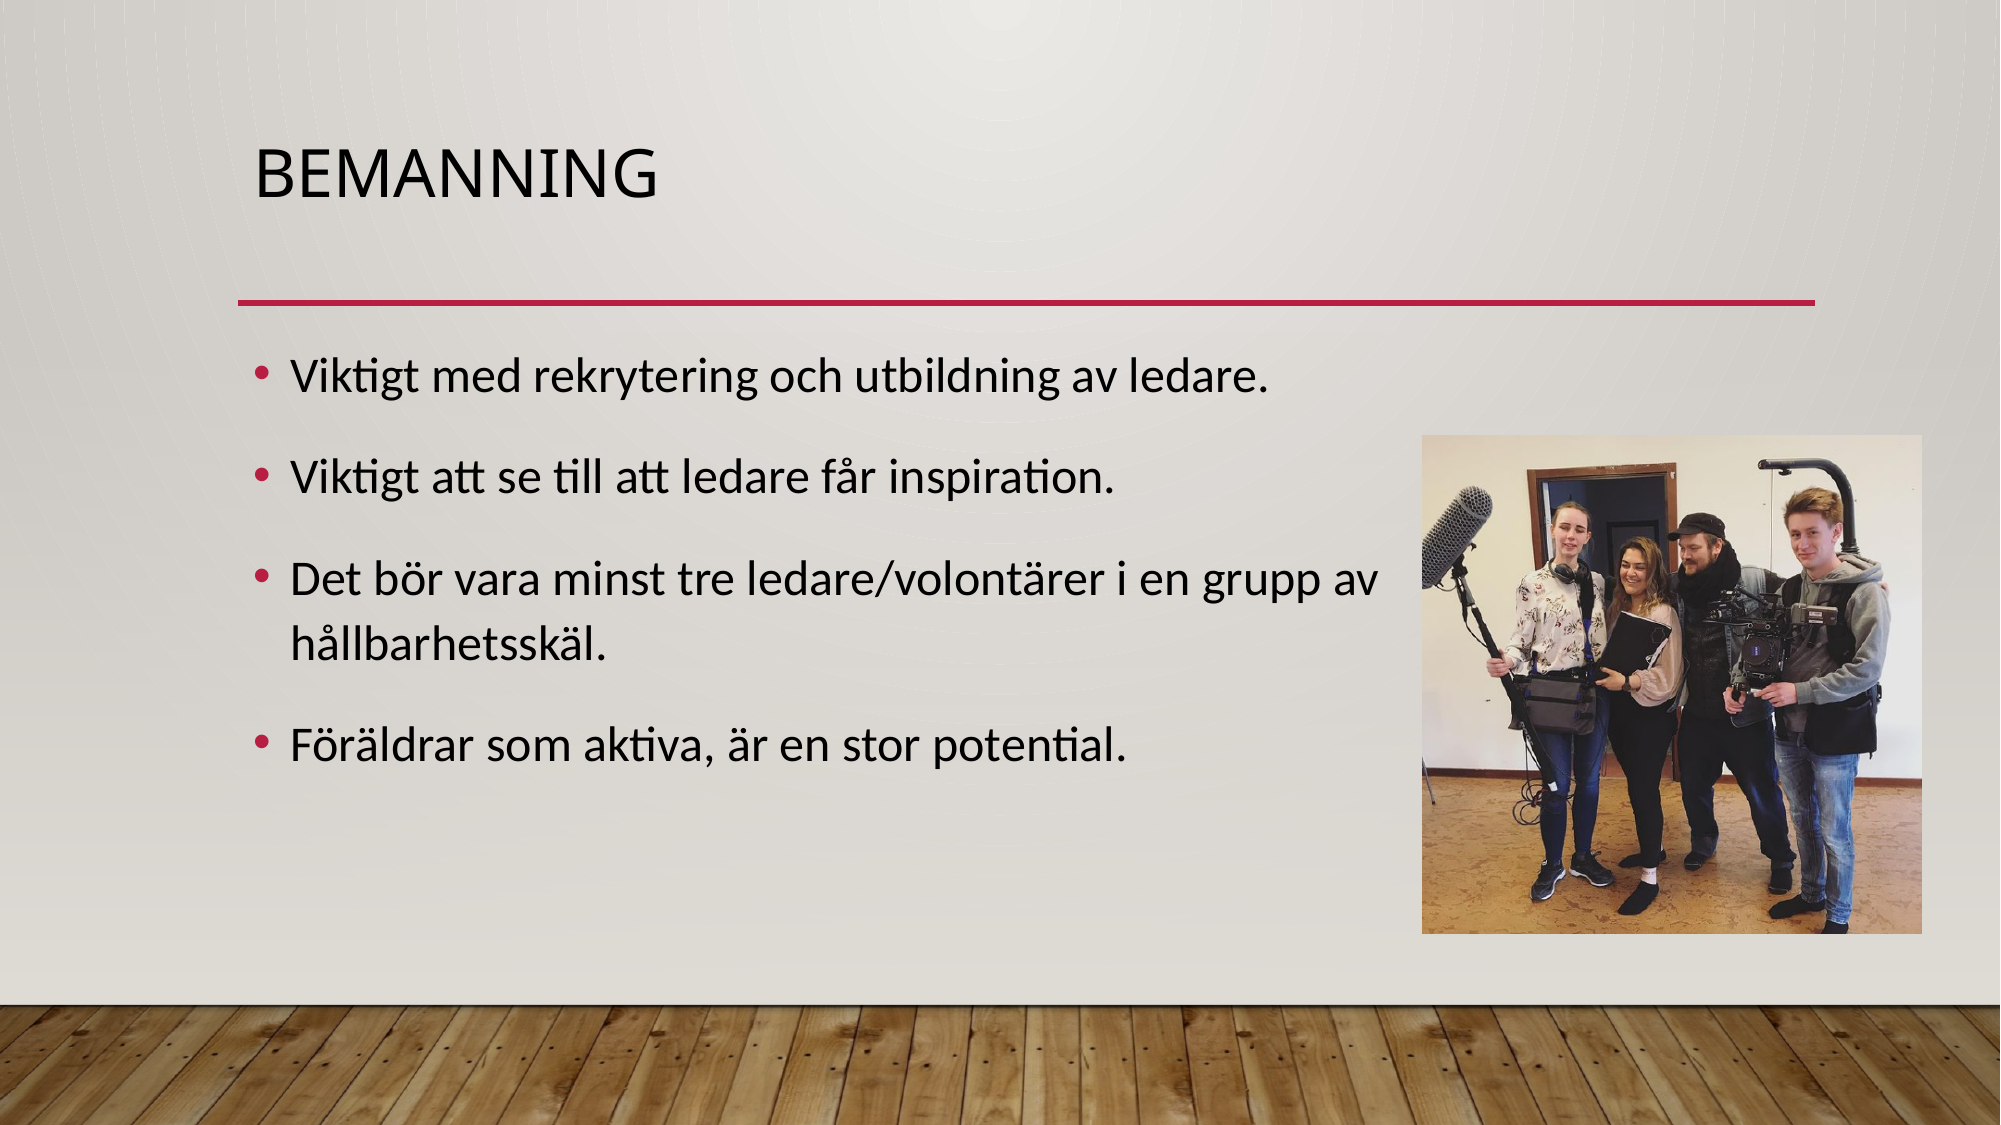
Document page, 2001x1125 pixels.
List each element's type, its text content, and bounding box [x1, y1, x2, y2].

picture [1422, 434, 1922, 935]
list Viktigt med rekrytering och utbildning av ledare. Viktigt att se till att ledare får inspiration. Det bör vara minst tre ledare/volontärer i en grupp av hållbarhetsskäl. Föräldrar som aktiva, är en stor potential. [238, 330, 1423, 897]
title Bemanning [238, 131, 1814, 305]
picture [0, 1005, 2000, 1125]
